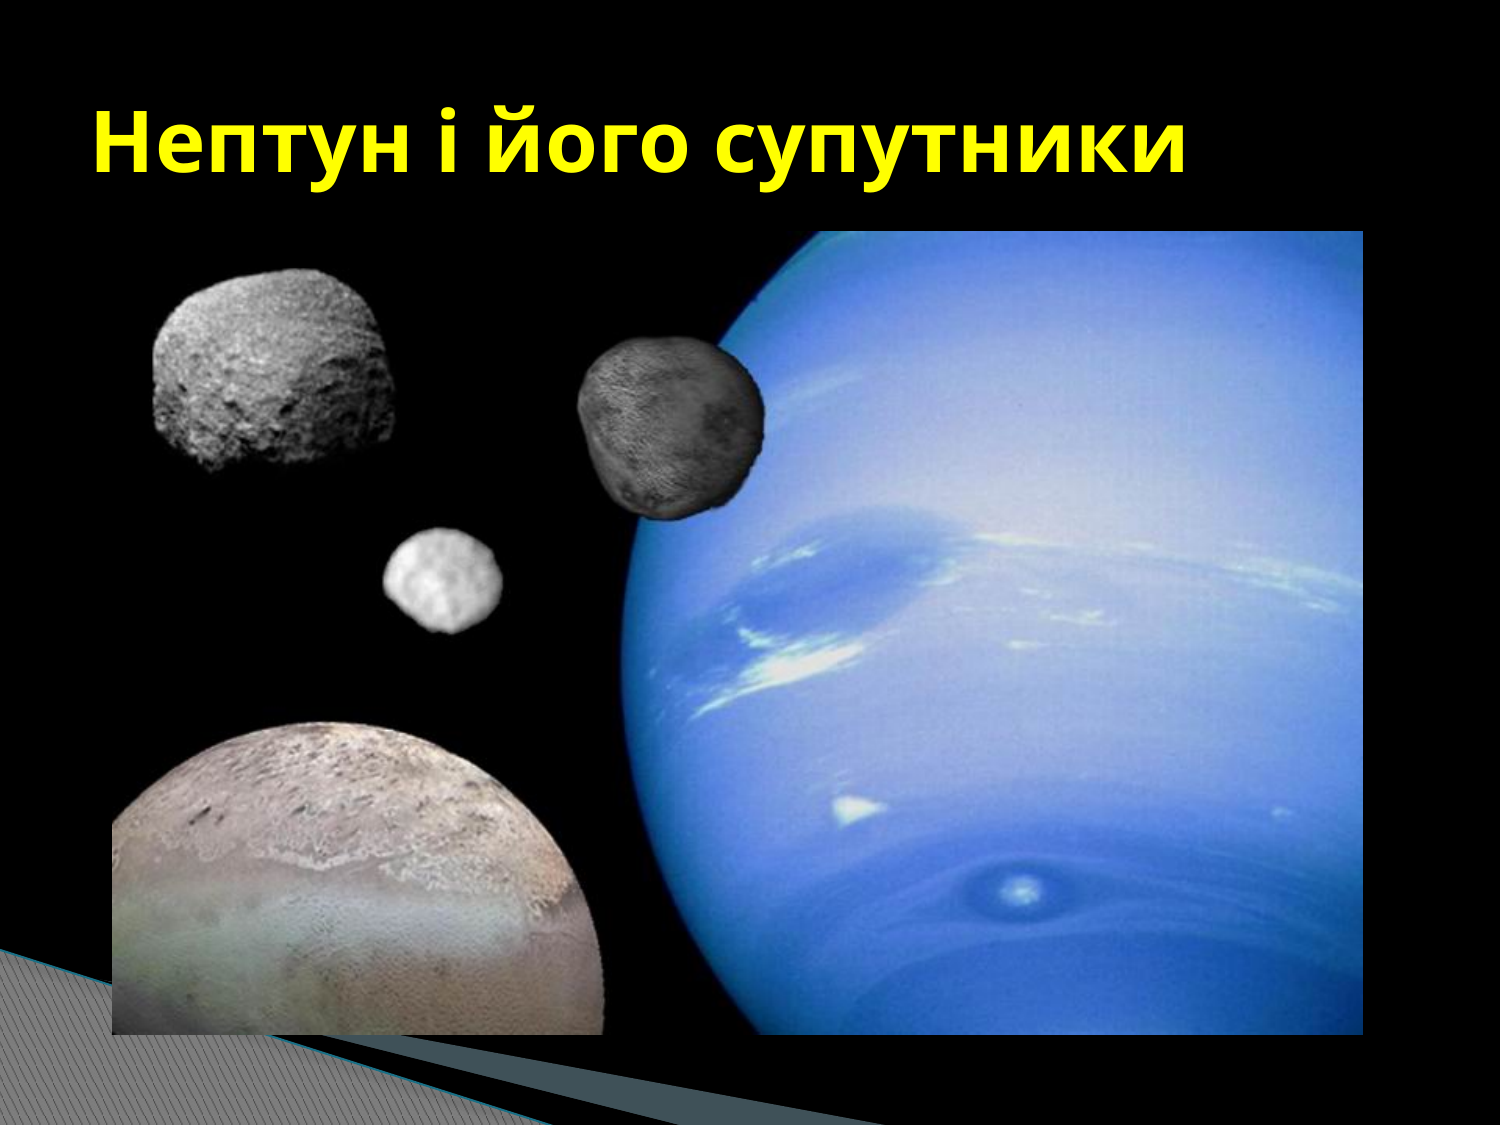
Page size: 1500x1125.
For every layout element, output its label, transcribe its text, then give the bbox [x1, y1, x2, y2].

title Нептун і його супутники [75, 45, 1425, 233]
picture [0, 231, 1363, 1125]
